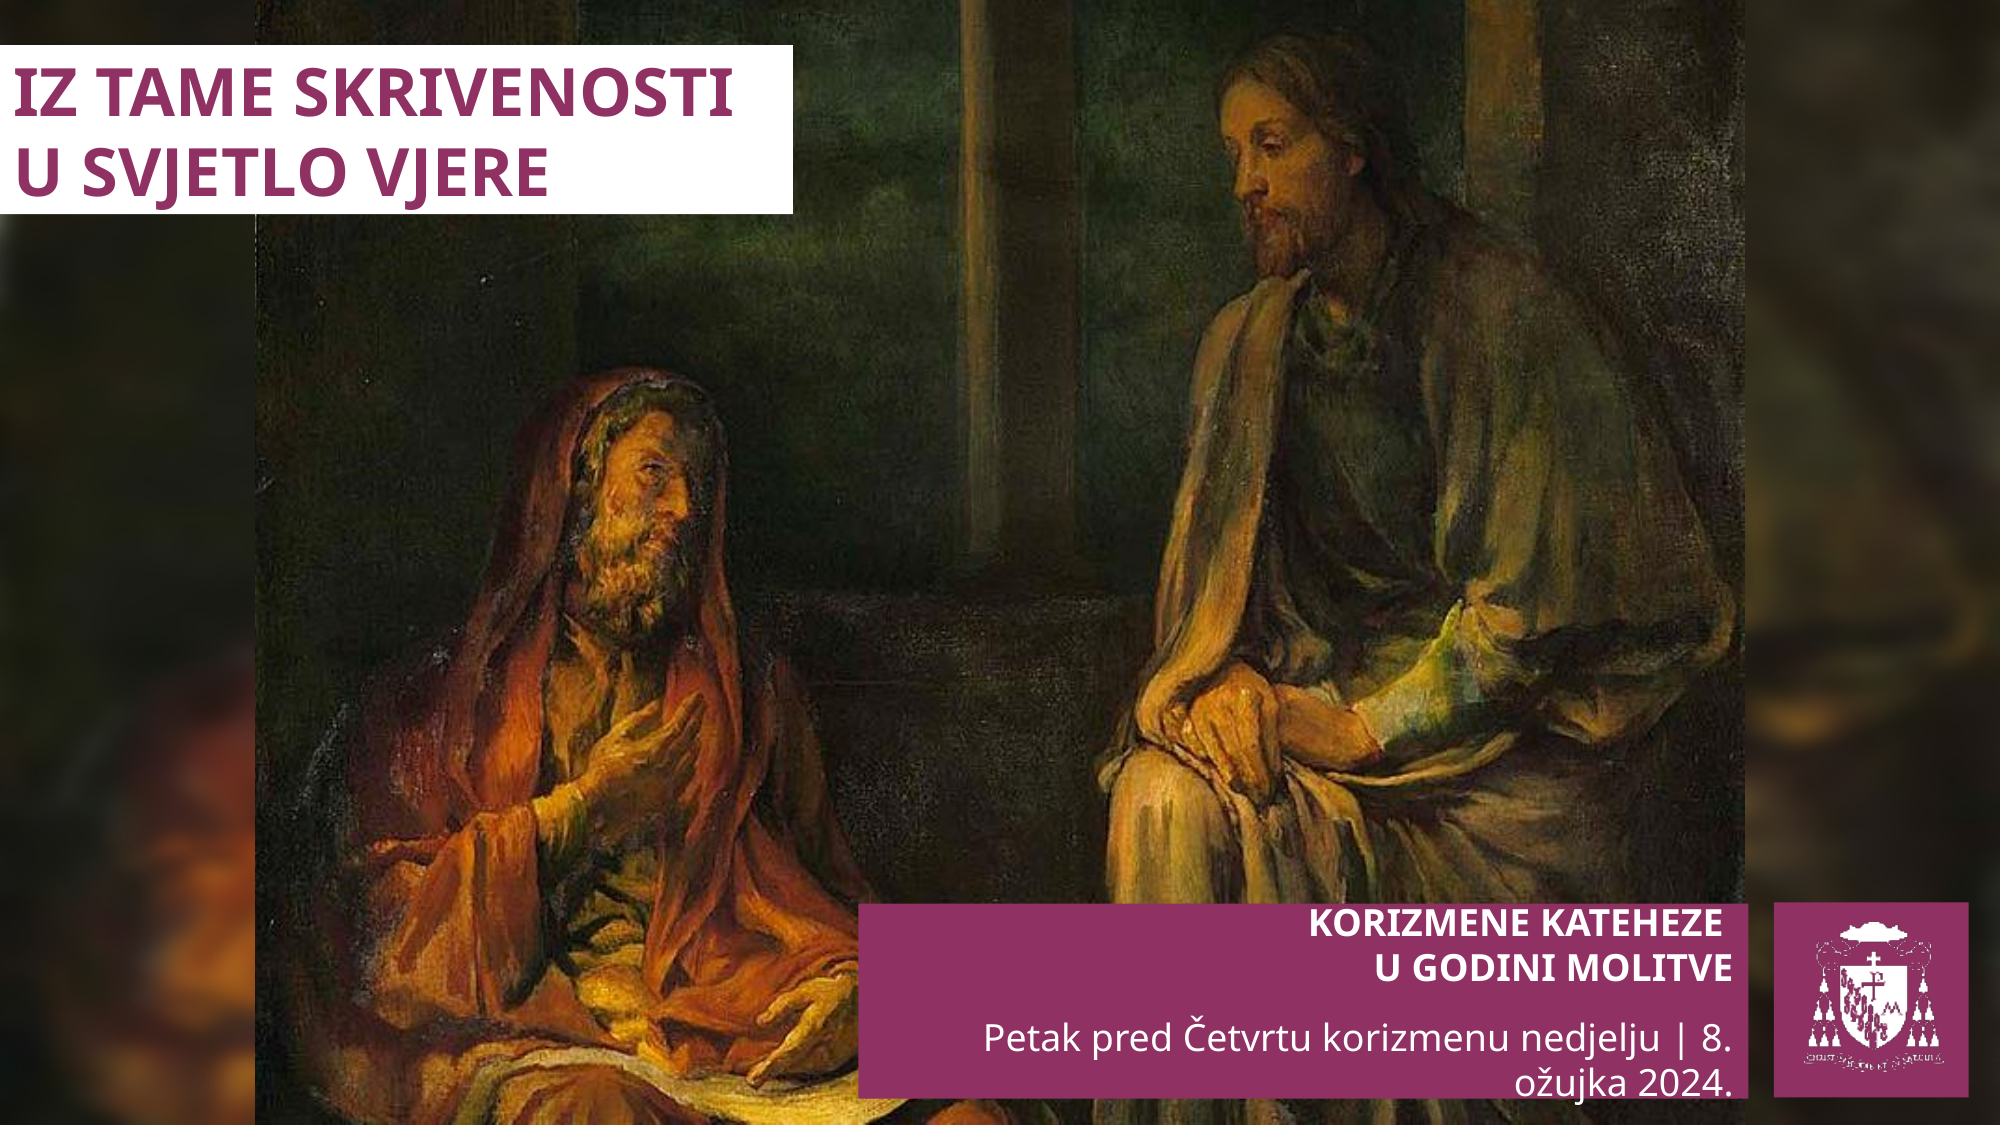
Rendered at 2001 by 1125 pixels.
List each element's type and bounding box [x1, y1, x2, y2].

picture [0, 0, 2000, 1125]
text_box [1773, 901, 1970, 1098]
